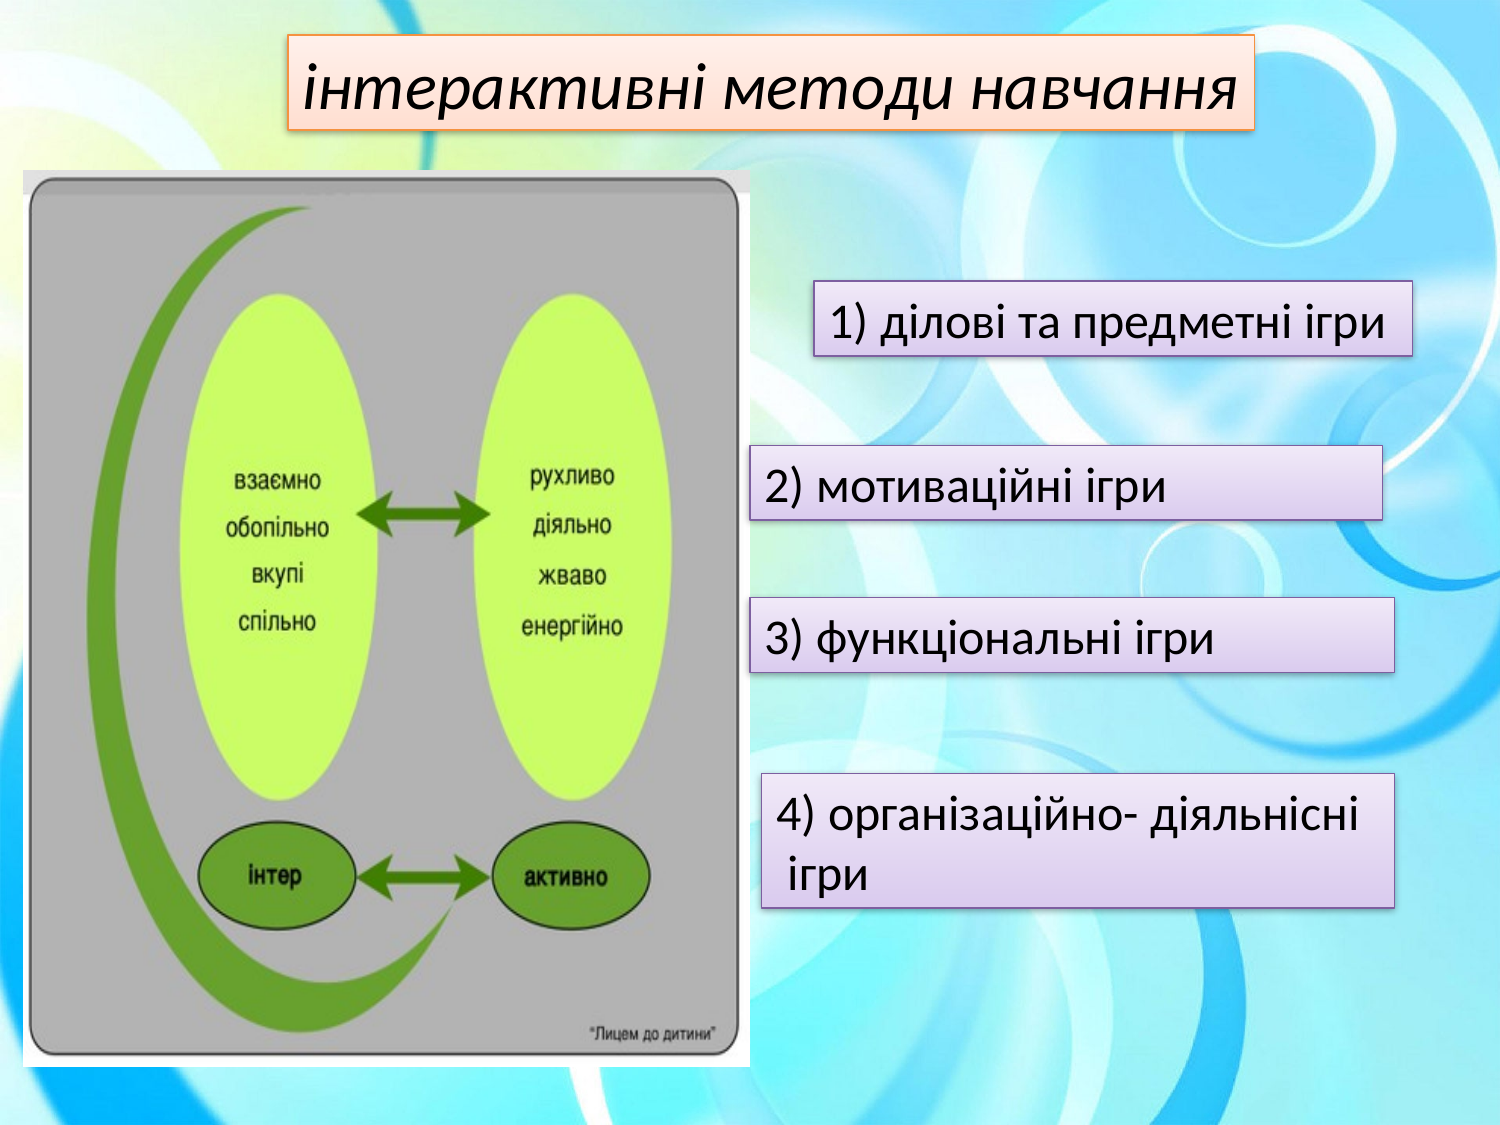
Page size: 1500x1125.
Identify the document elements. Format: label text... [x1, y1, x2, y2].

text_box 3) функціональні ігри [754, 597, 1395, 673]
text_box 1) ділові та предметні ігри [813, 280, 1413, 357]
picture [0, 0, 1500, 1125]
text_box інтерактивні методи навчання [287, 34, 1255, 131]
text_box 2) мотиваційні ігри [754, 445, 1383, 521]
text_box 4) організаційно- діяльнісні ігри [761, 773, 1395, 909]
